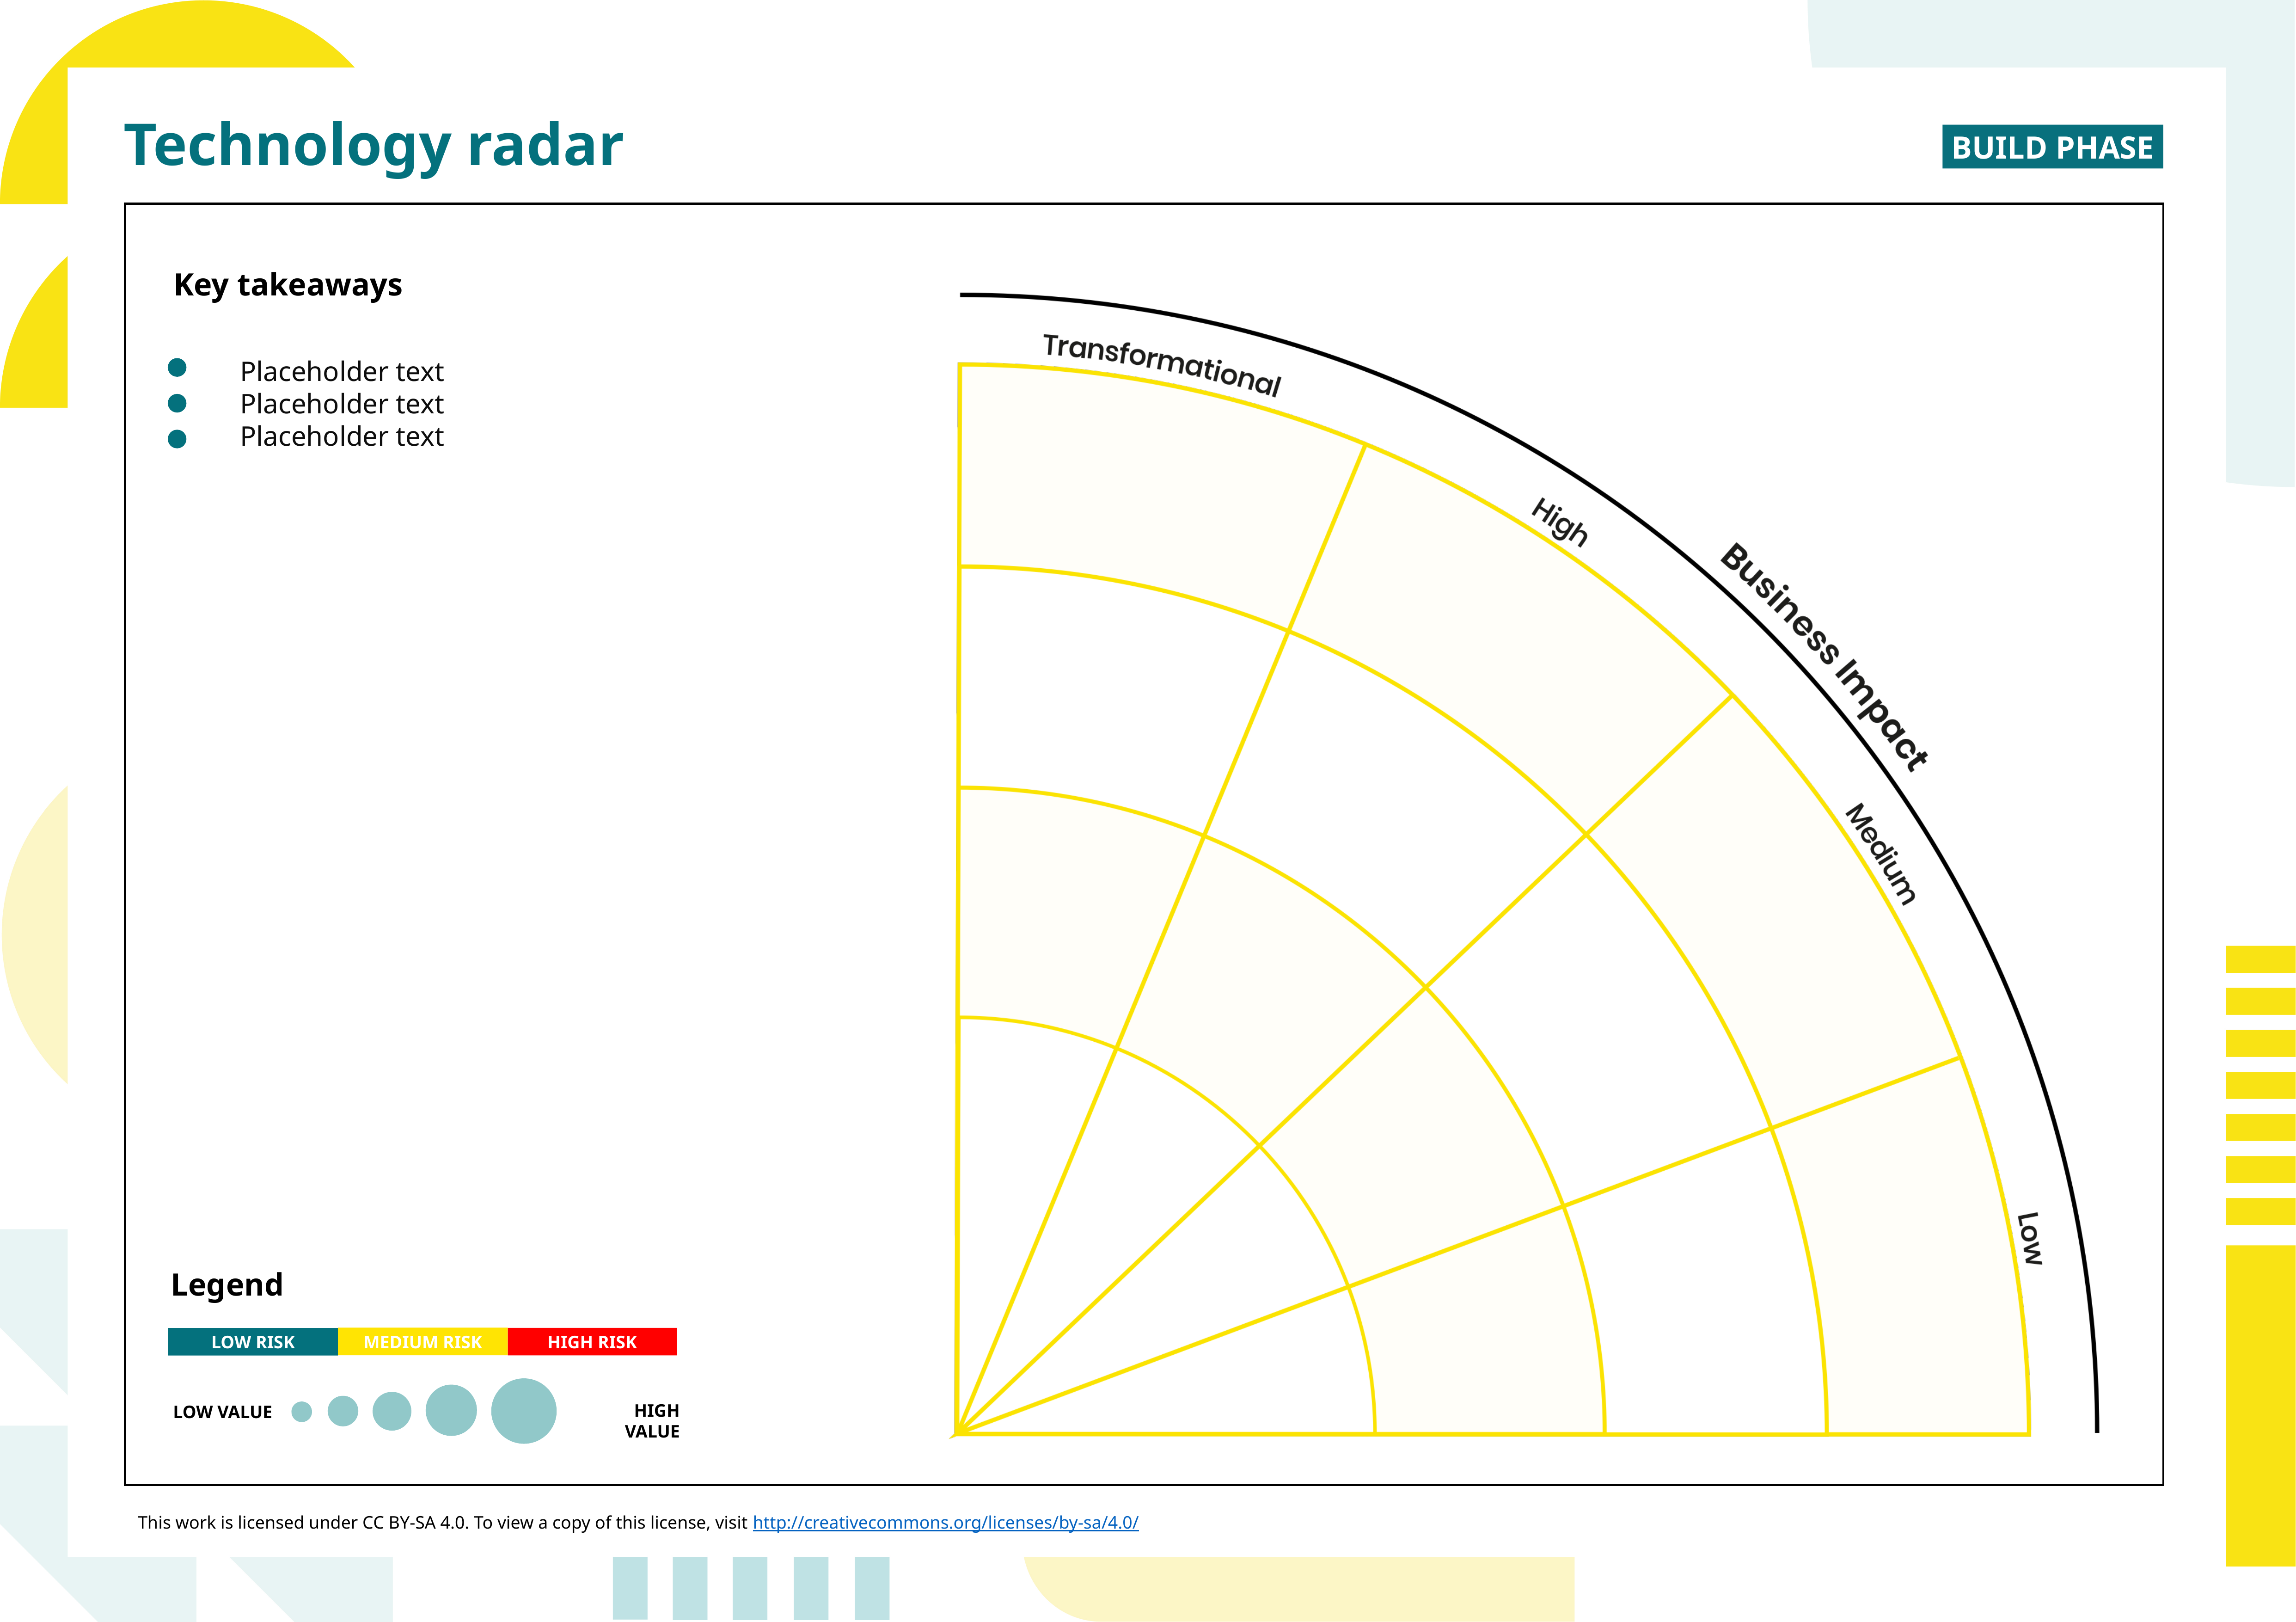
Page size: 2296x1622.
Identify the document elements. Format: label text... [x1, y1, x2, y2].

text_box BUILD PHASE [1942, 124, 2163, 169]
text_box This work is licensed under CC BY-SA 4.0. To view a copy of this license, visit http://creativecommons.org/licenses/by-sa/4.0/ [131, 1508, 1279, 1539]
picture [949, 279, 2116, 1439]
text_box Technology radar [117, 104, 677, 180]
text_box [124, 203, 2164, 1486]
